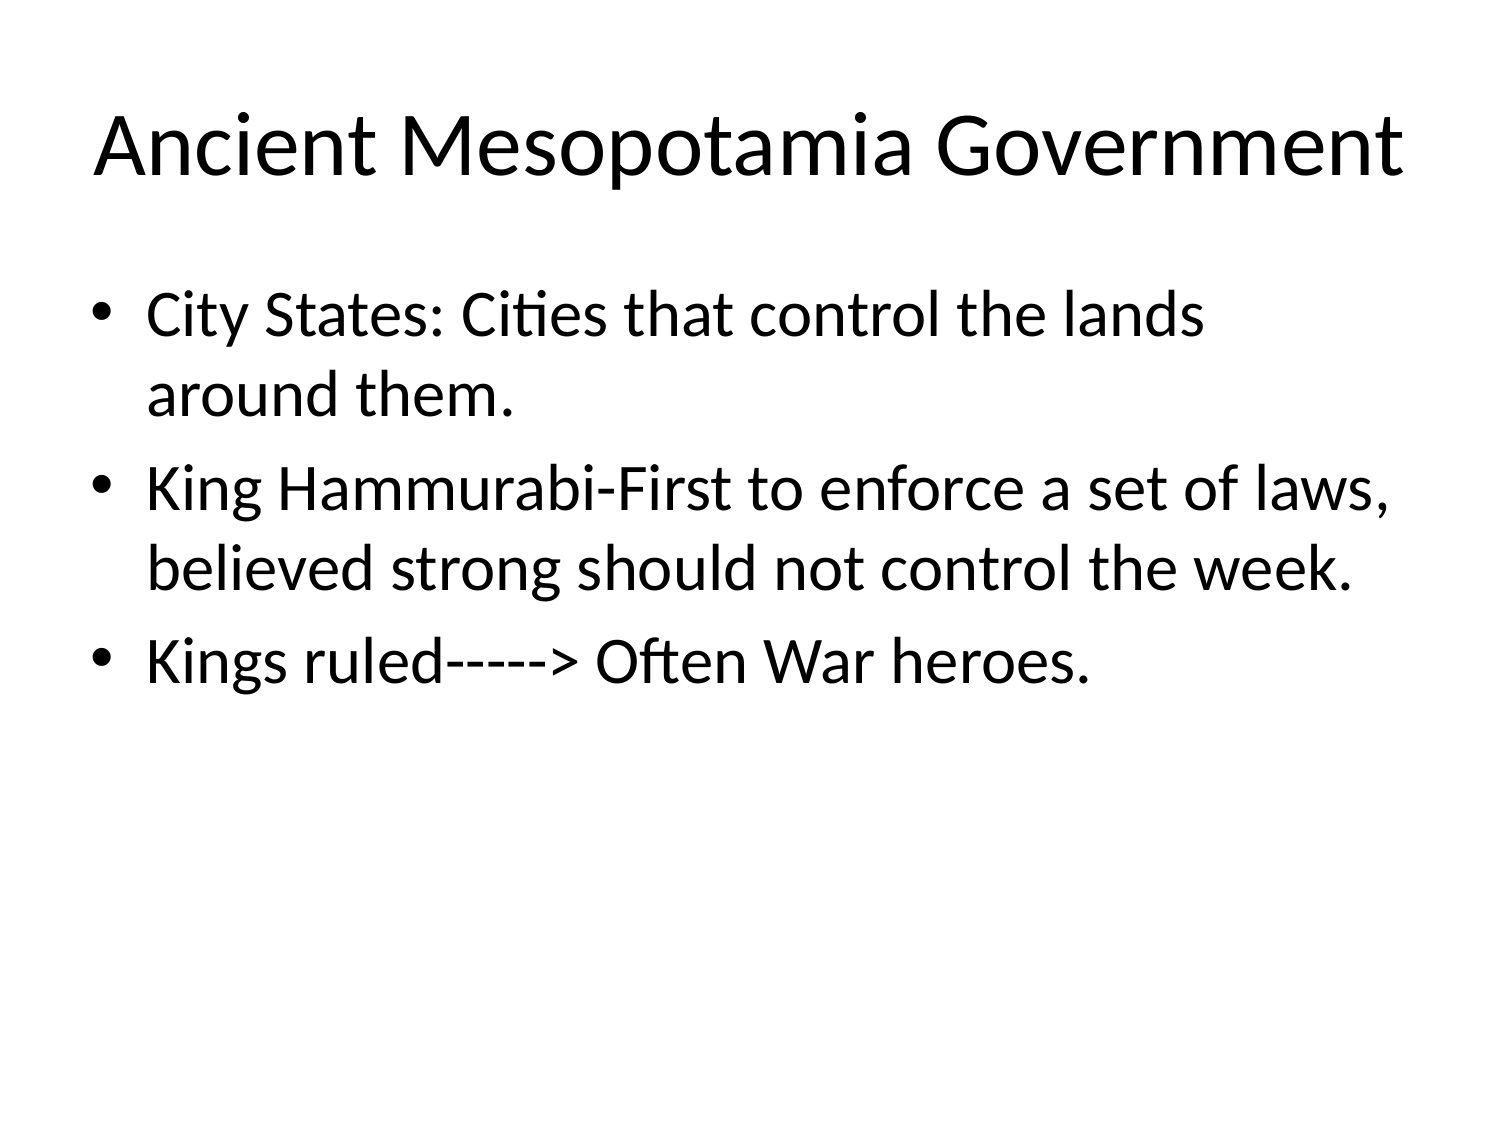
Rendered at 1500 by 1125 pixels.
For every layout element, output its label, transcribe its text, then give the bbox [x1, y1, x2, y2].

list City States: Cities that control the lands around them. King Hammurabi-First to enforce a set of laws, believed strong should not control the week. Kings ruled-----> Often War heroes. [75, 262, 1425, 1005]
title Ancient Mesopotamia Government [75, 45, 1425, 233]
